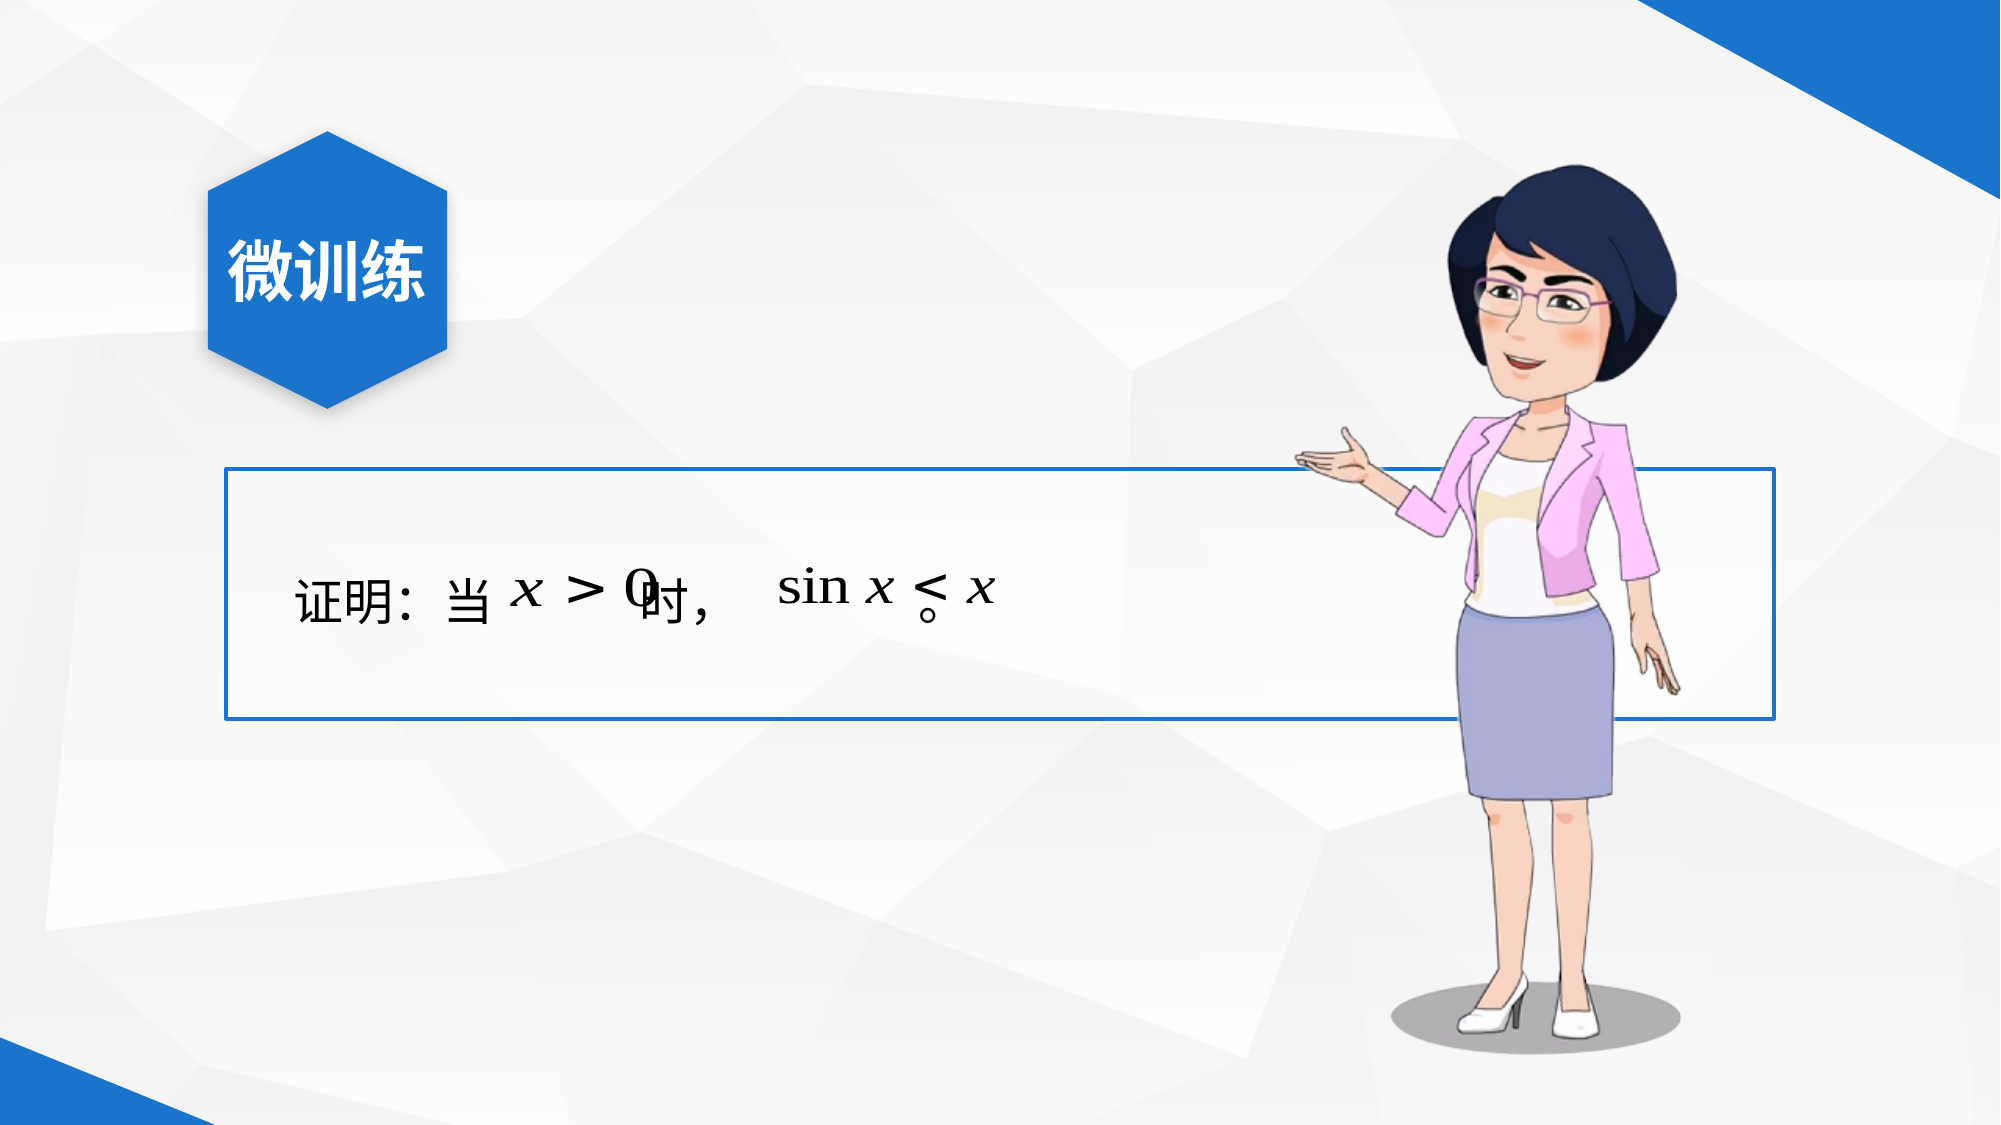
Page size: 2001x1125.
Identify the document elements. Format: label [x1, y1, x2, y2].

text_box [278, 540, 1206, 632]
picture [0, 0, 2000, 1125]
text_box [224, 467, 1206, 721]
text_box [207, 130, 448, 410]
